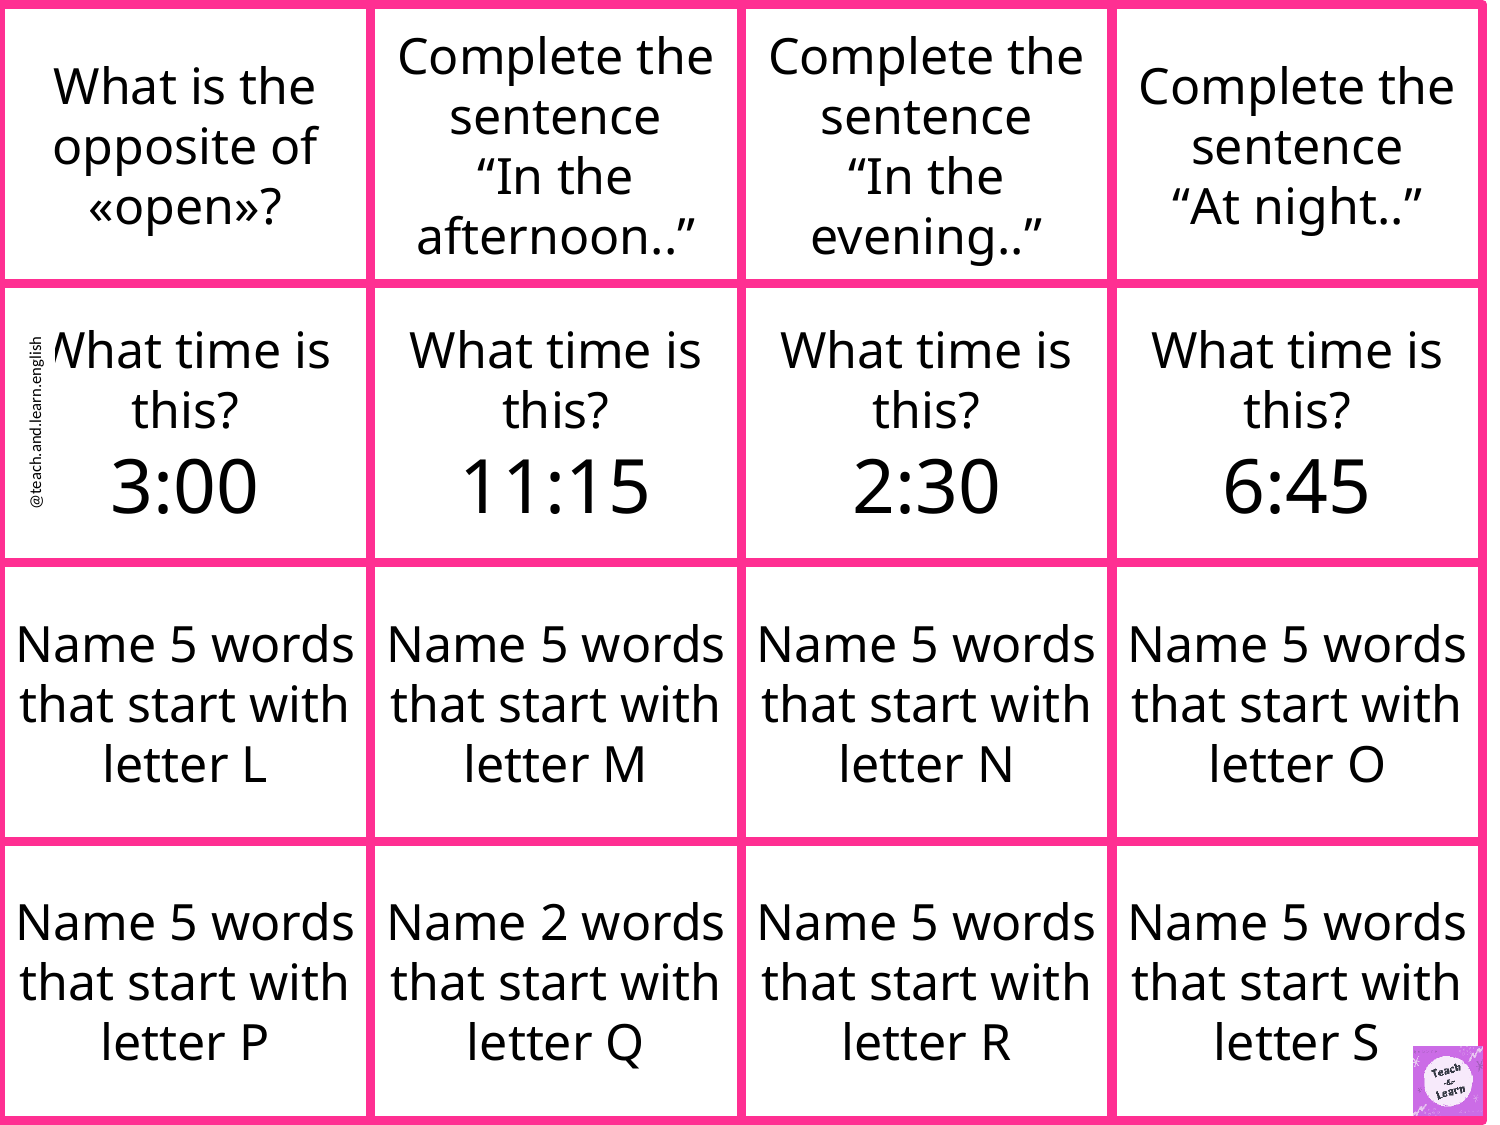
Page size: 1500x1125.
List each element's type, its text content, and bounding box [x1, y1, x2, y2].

text_box @teach.and.learn.english [14, 315, 55, 531]
text_box What time is this? 6:45 [1110, 281, 1485, 560]
text_box What time is this? 2:30 [739, 281, 1110, 560]
text_box Complete the sentence “In the afternoon..” [369, 3, 739, 281]
text_box Complete the sentence “In the evening..” [739, 3, 1110, 281]
text_box Name 5 words that start with letter S [1110, 839, 1485, 1122]
text_box What is the opposite of «open»? [0, 3, 369, 281]
text_box Name 5 words that start with letter L [0, 560, 369, 839]
text_box Name 2 words that start with letter Q [369, 839, 739, 1122]
text_box What time is this? 11:15 [369, 281, 739, 560]
text_box Name 5 words that start with letter M [369, 560, 739, 839]
text_box Complete the sentence “At night..” [1110, 3, 1485, 281]
text_box Name 5 words that start with letter R [739, 839, 1110, 1122]
text_box Name 5 words that start with letter N [739, 560, 1110, 839]
text_box What time is this? 3:00 [0, 281, 369, 560]
text_box Name 5 words that start with letter P [0, 839, 369, 1122]
picture [1413, 1046, 1483, 1117]
text_box Name 5 words that start with letter O [1110, 560, 1485, 839]
